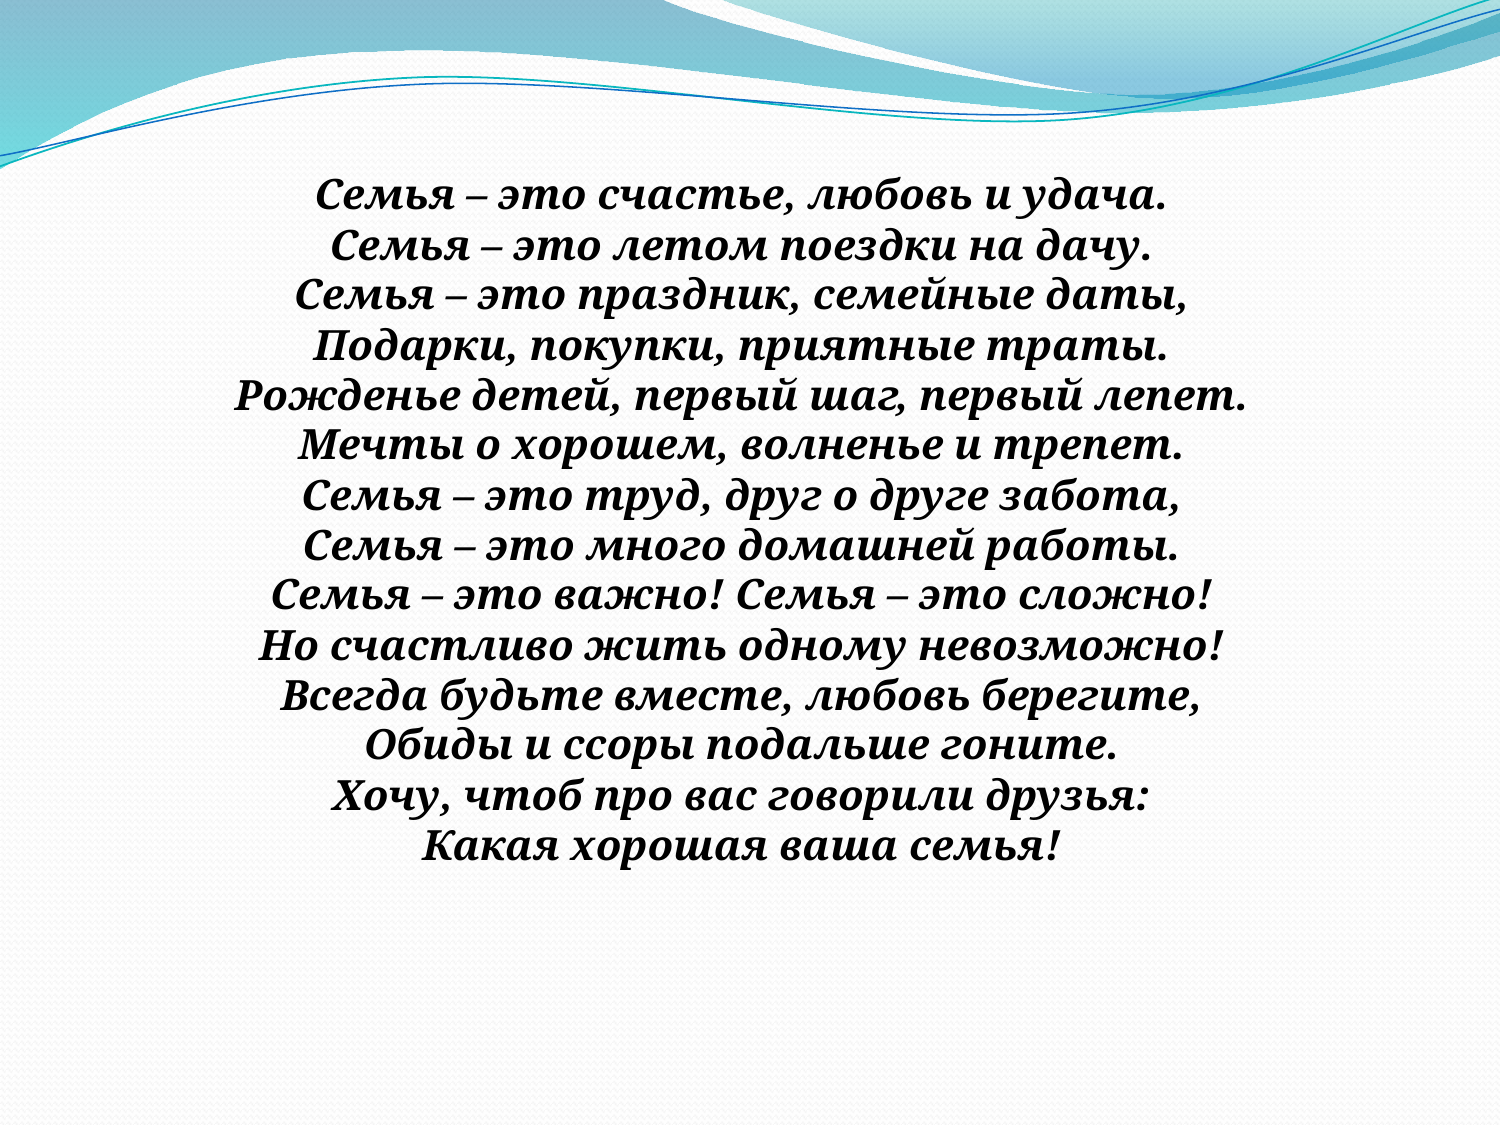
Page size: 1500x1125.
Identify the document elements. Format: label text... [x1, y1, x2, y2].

text_box Семья – это счастье, любовь и удача. Семья – это летом поездки на дачу. Семья – это праздник, семейные даты, Подарки, покупки, приятные траты. Рожденье детей, первый шаг, первый лепет. Мечты о хорошем, волненье и трепет. Семья – это труд, друг о друге забота, Семья – это много домашней работы. Семья – это важно! Семья – это сложно! Но счастливо жить одному невозможно! Всегда будьте вместе, любовь берегите, Обиды и ссоры подальше гоните. Хочу, чтоб про вас говорили друзья: Какая хорошая ваша семья! [103, 160, 1380, 876]
